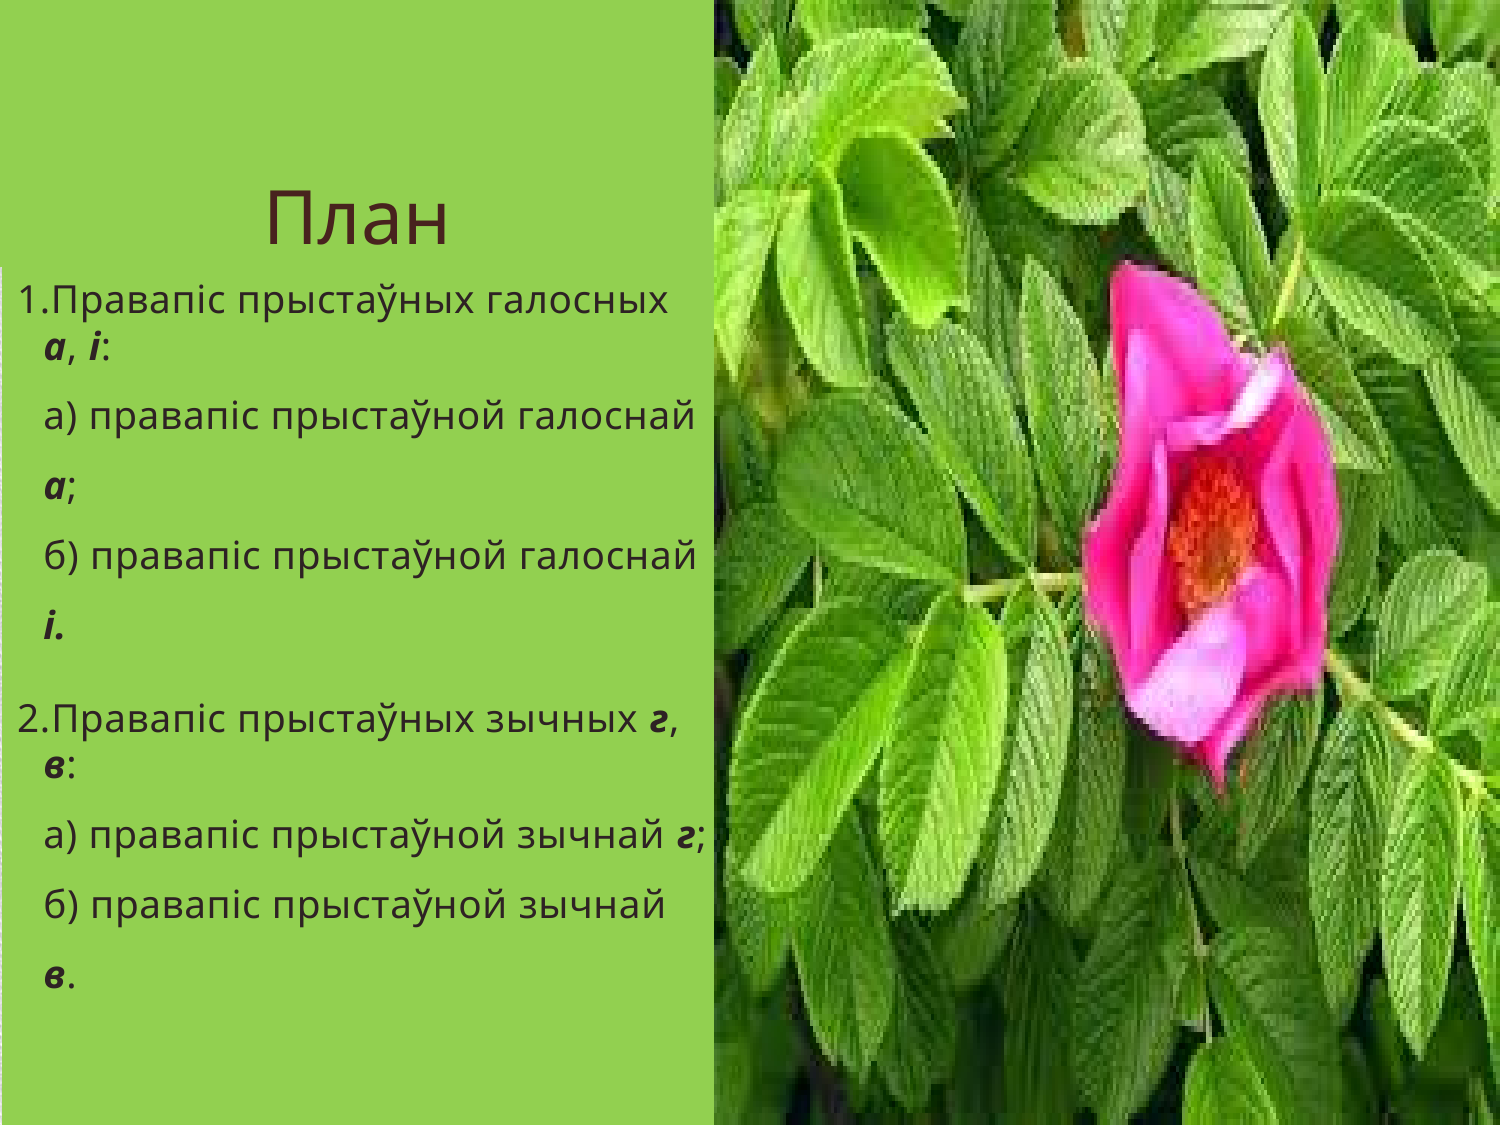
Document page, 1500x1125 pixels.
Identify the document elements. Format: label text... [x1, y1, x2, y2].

picture [714, 0, 1500, 1125]
list 1.Правапіс прыстаўных галосных а, і: а) правапіс прыстаўной галоснай а; б) правапіс прыстаўной галоснай і. 2.Правапіс прыстаўных зычных г, в: а) правапіс прыстаўной зычнай г; б) правапіс прыстаўной зычнай в. [2, 267, 712, 1125]
title План [0, 0, 714, 268]
